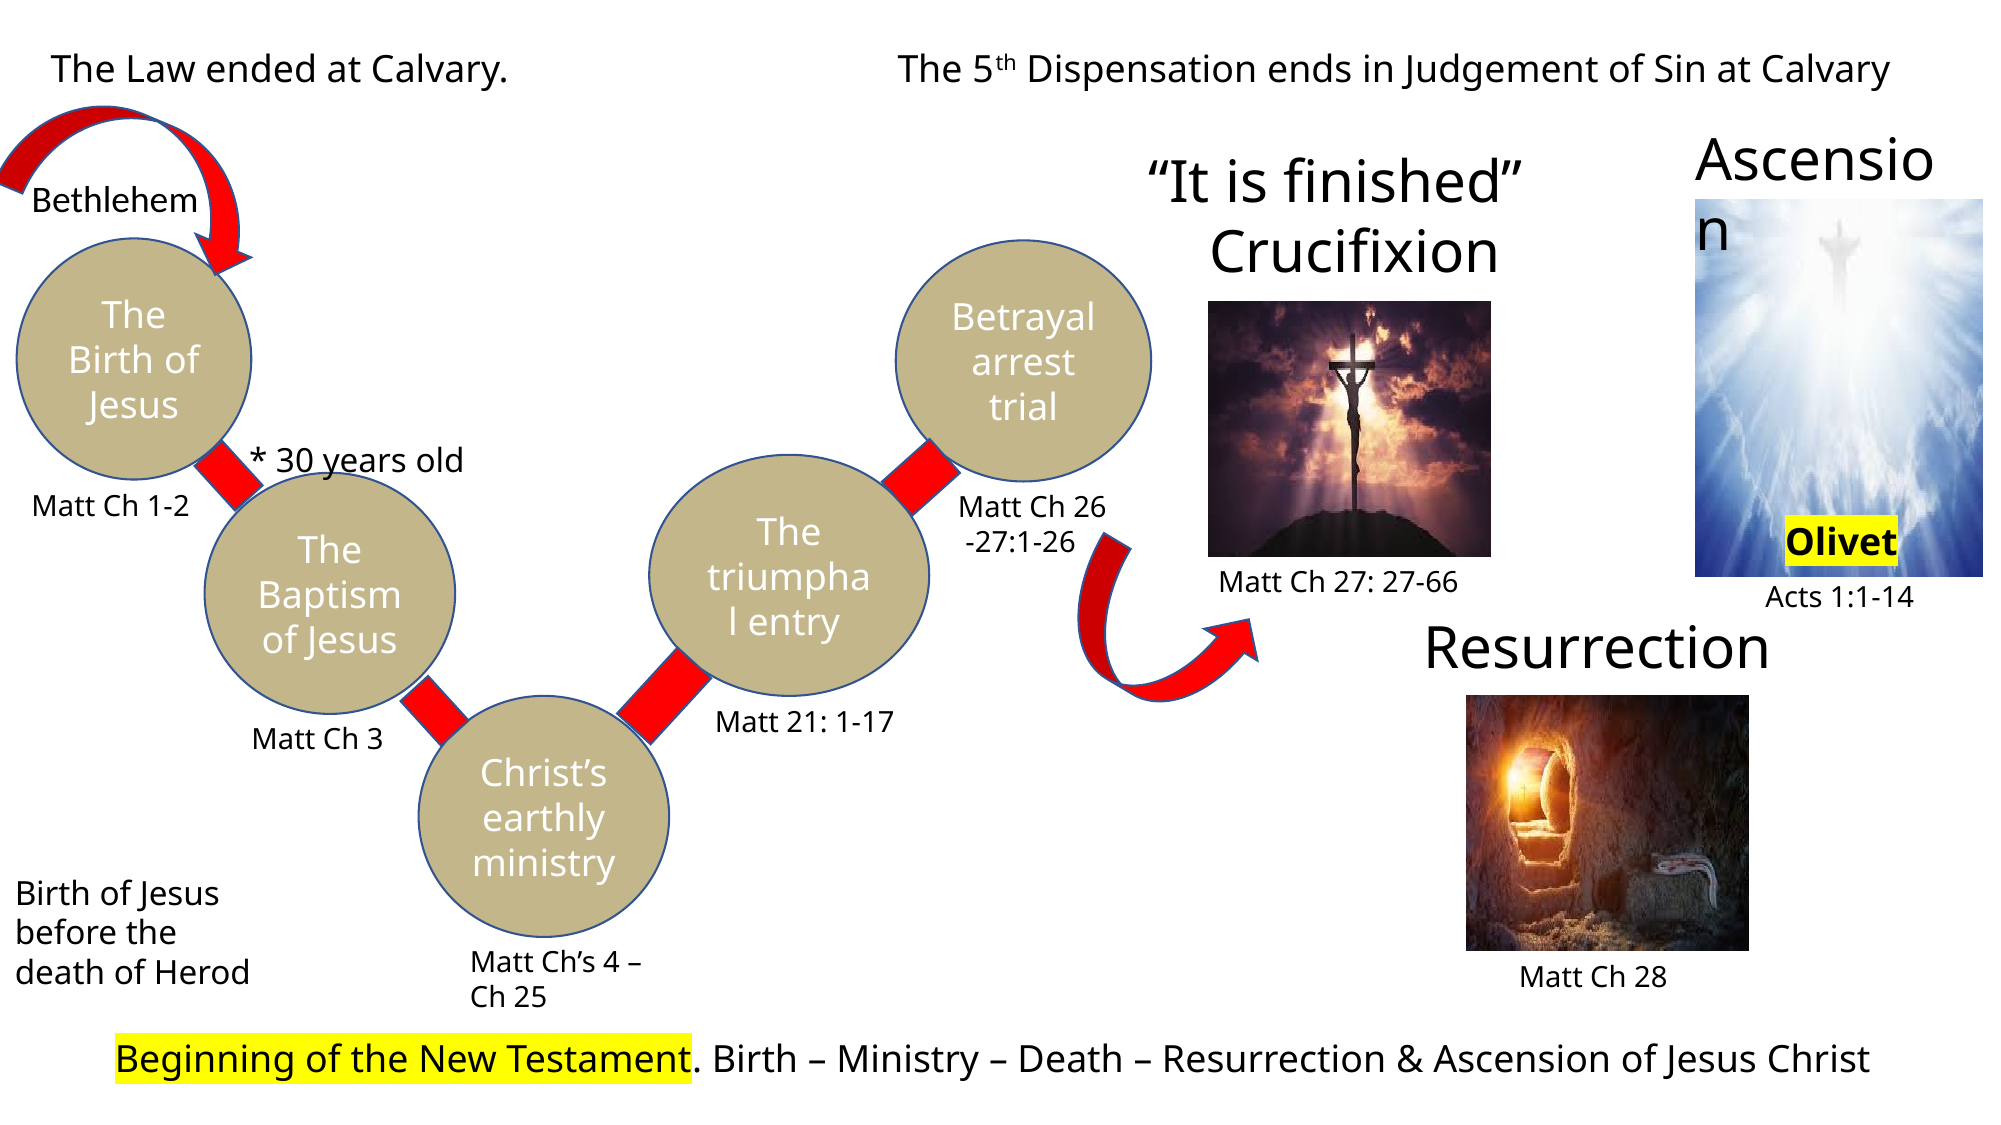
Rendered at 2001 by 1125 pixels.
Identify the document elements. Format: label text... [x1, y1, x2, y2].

text_box Beginning of the New Testament. Birth – Ministry – Death – Resurrection & Ascension of Jesus Christ [99, 1028, 1924, 1088]
text_box Resurrection [1408, 602, 1817, 688]
text_box The Law ended at Calvary. The 5th Dispensation ends in Judgement of Sin at Calvary [35, 37, 1983, 97]
text_box Matt Ch 27: 27-66 [1203, 556, 1491, 607]
text_box “It is finished” Crucifixion [1133, 136, 1579, 292]
text_box Matt 21: 1-17 [700, 695, 930, 746]
text_box [0, 105, 222, 167]
text_box [193, 228, 254, 277]
text_box Bethlehem [0, 167, 285, 228]
picture [1695, 199, 1983, 577]
text_box Matt Ch 28 [1466, 951, 1749, 1001]
text_box [880, 437, 962, 518]
picture [1466, 695, 1749, 951]
text_box Birth of Jesus before the death of Herod [0, 864, 725, 999]
text_box Acts 1:1-14 [1735, 577, 1971, 621]
text_box The Baptism of Jesus [203, 487, 457, 713]
text_box Ascension [1680, 114, 1983, 270]
text_box [615, 646, 713, 746]
text_box [399, 674, 471, 748]
text_box Matt Ch 1-2 [16, 479, 221, 530]
text_box * 30 years old [234, 431, 485, 487]
text_box Christ’s earthly ministry [417, 694, 671, 864]
text_box The Birth of Jesus [15, 237, 253, 479]
text_box The triumphal entry [648, 453, 931, 695]
text_box [1077, 567, 1259, 703]
text_box Matt Ch 26 -27:1-26 [943, 481, 1194, 567]
text_box [193, 439, 263, 512]
text_box Betrayal arrest trial [894, 239, 1153, 481]
text_box Matt Ch’s 4 – Ch 25 [455, 999, 670, 1021]
picture [1208, 301, 1491, 557]
text_box Matt Ch 3 [236, 713, 409, 763]
